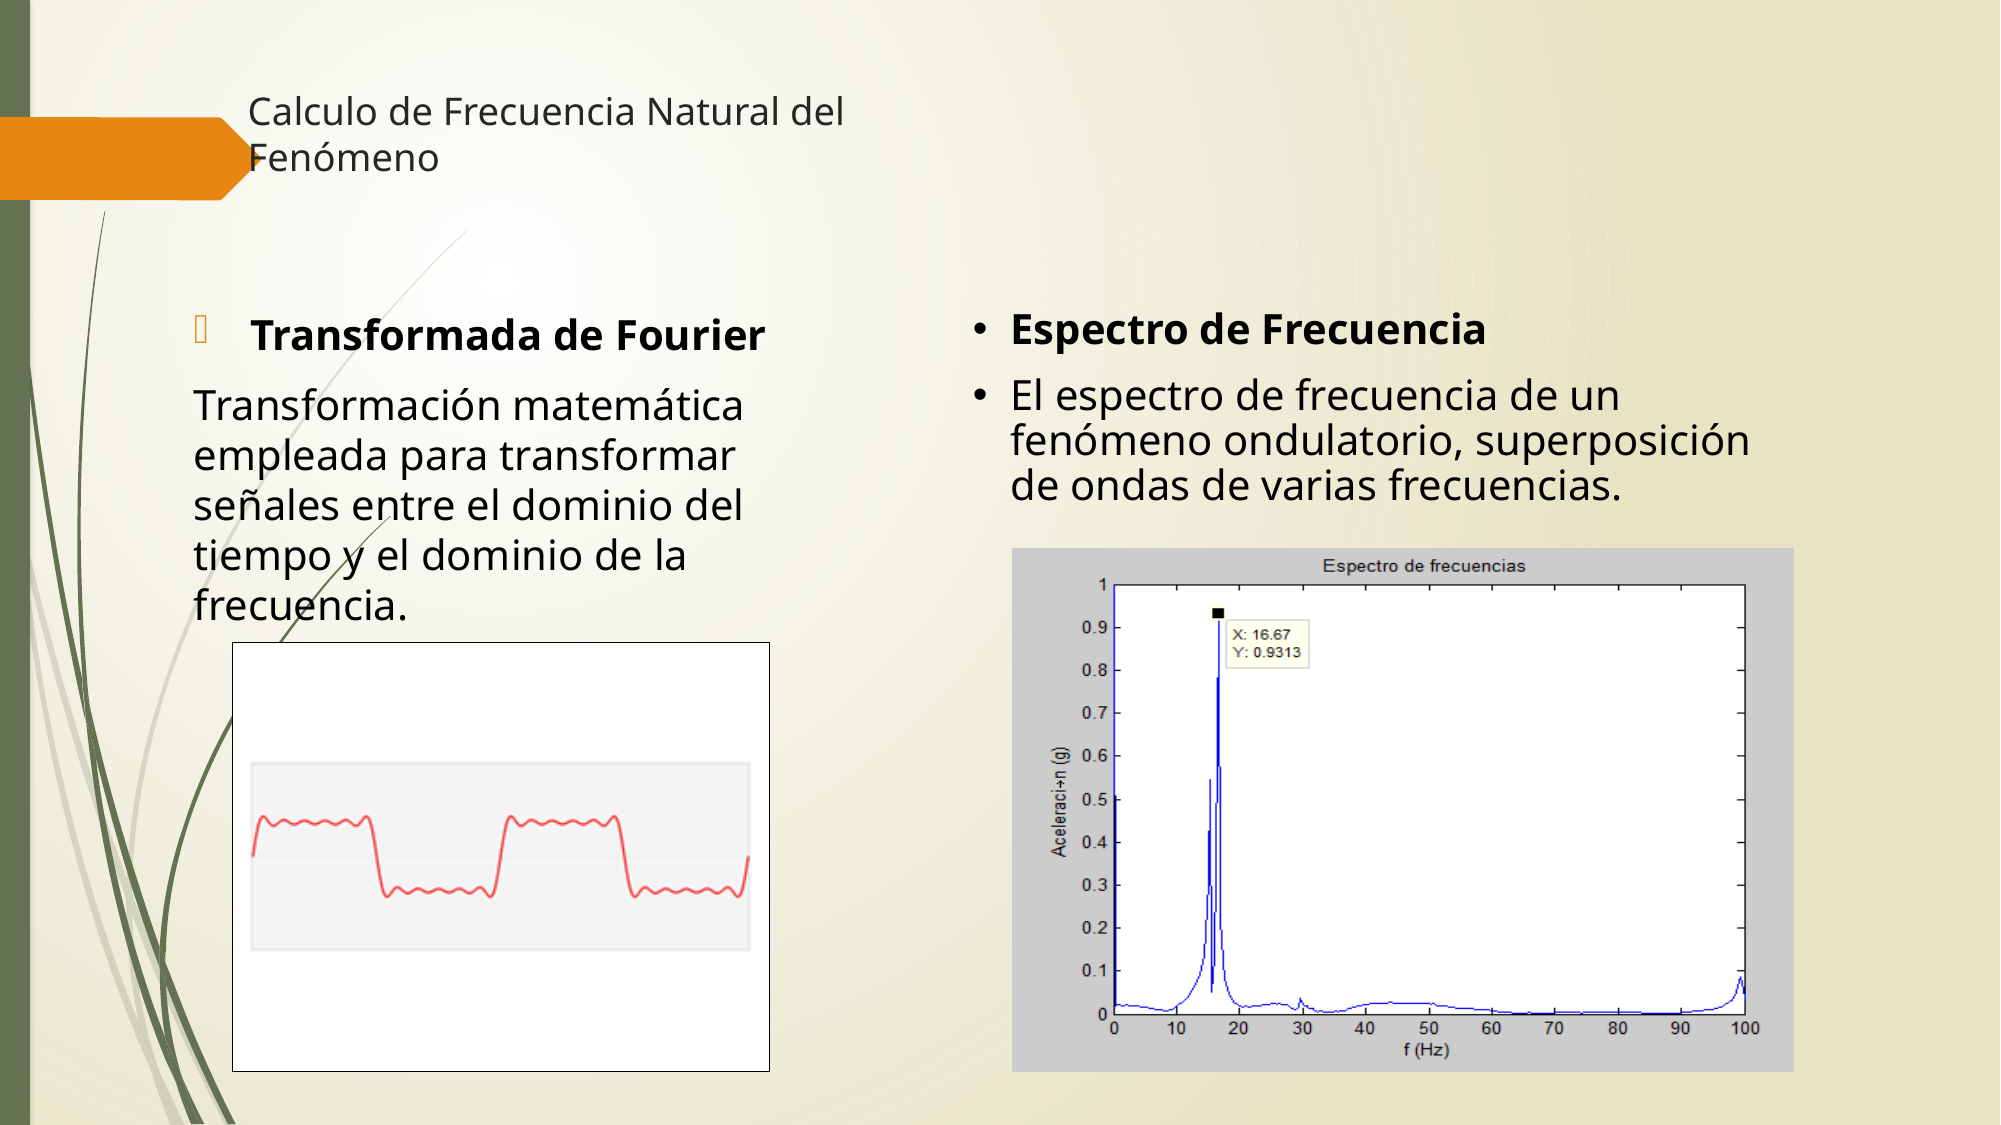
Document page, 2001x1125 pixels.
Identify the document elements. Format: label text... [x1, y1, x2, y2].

picture [1012, 548, 1795, 1072]
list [232, 642, 770, 1072]
title Calculo de Frecuencia Natural del Fenómeno [232, 79, 1026, 187]
list Transformada de Fourier Transformación matemática empleada para transformar señales entre el dominio del tiempo y el dominio de la frecuencia. [178, 300, 887, 921]
text_box Espectro de Frecuencia El espectro de frecuencia de un fenómeno ondulatorio, superposición de ondas de varias frecuencias. [957, 300, 1808, 1015]
